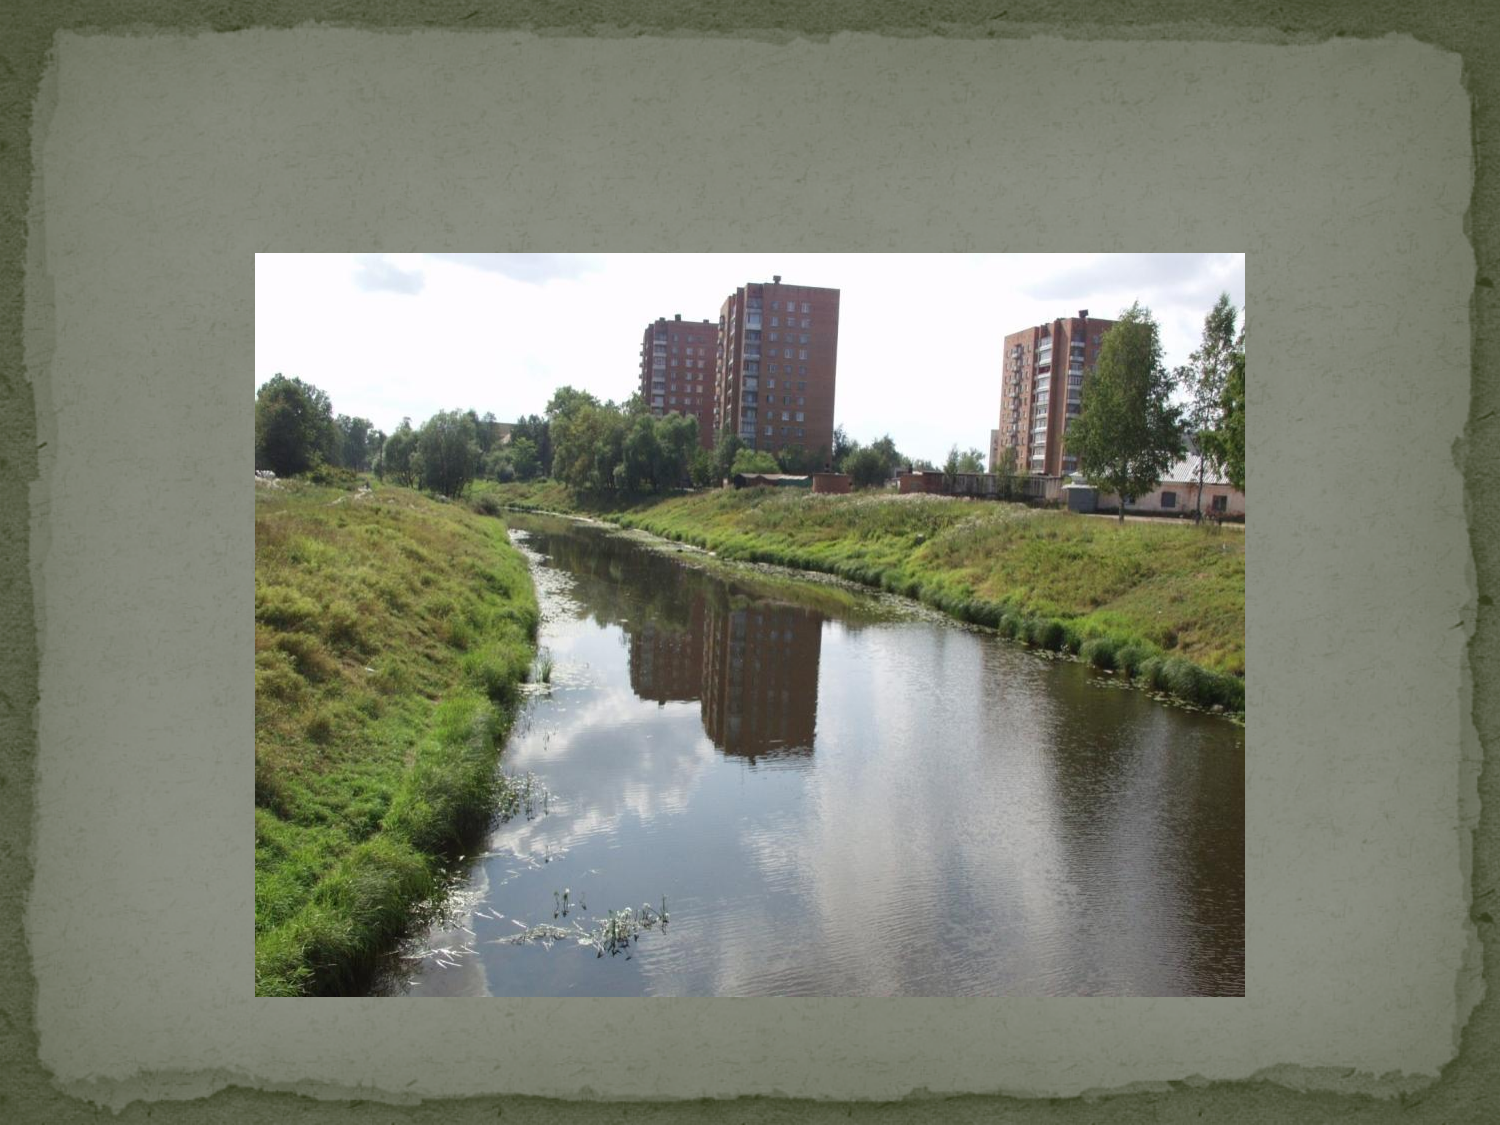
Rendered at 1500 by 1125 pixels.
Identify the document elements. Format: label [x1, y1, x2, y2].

list [256, 255, 1245, 995]
